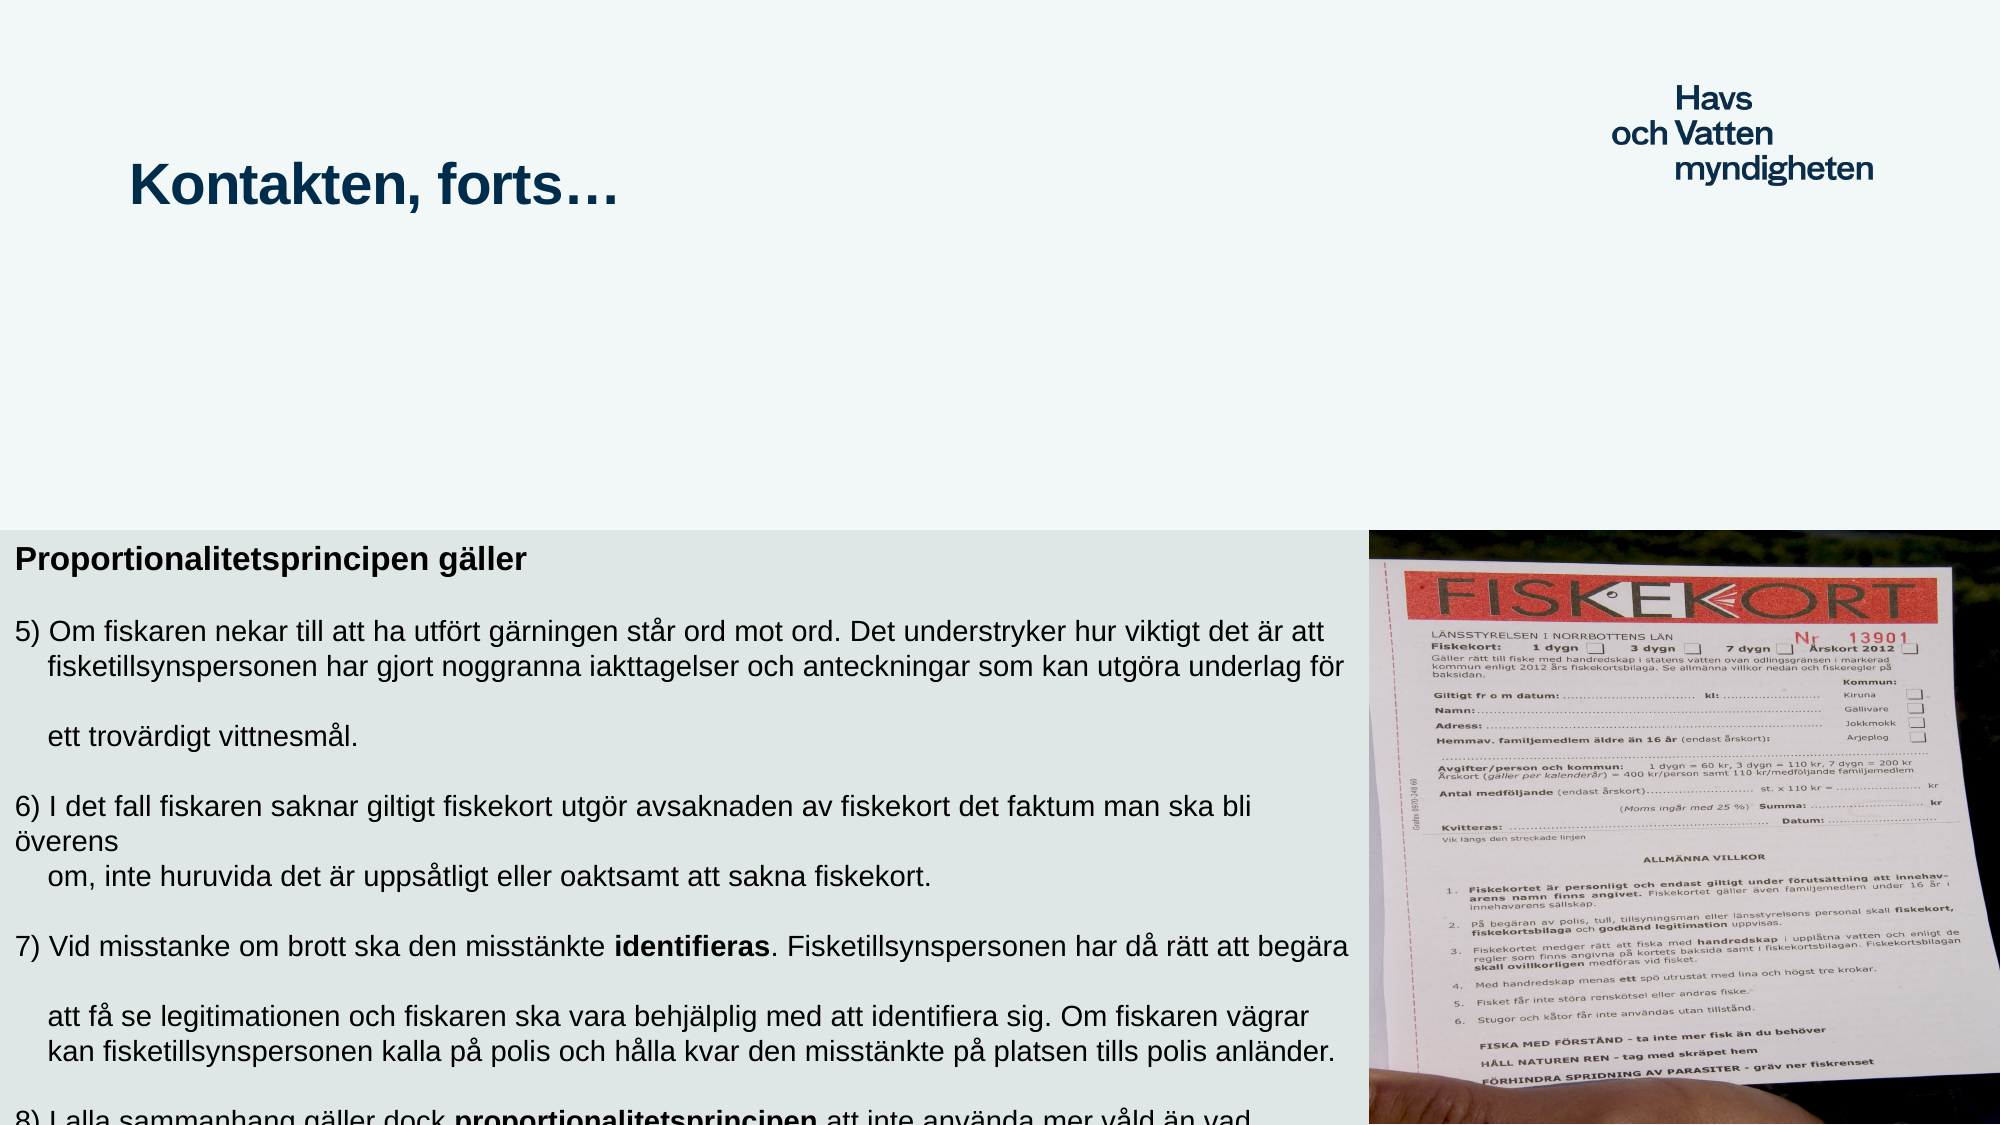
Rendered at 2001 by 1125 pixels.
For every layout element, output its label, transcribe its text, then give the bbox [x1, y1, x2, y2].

picture [1612, 85, 1873, 186]
title Kontakten, forts… [114, 85, 1504, 225]
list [1369, 530, 2000, 1124]
text_box Proportionalitetsprincipen gäller 5) Om fiskaren nekar till att ha utfört gärningen står ord mot ord. Det understryker hur viktigt det är att fisketillsynspersonen har gjort noggranna iakttagelser och anteckningar som kan utgöra underlag för ett trovärdigt vittnesmål. 6) I det fall fiskaren saknar giltigt fiskekort utgör avsaknaden av fiskekort det faktum man ska bli överens om, inte huruvida det är uppsåtligt eller oaktsamt att sakna fiskekort. 7) Vid misstanke om brott ska den misstänkte identifieras. Fisketillsynspersonen har då rätt att begära att få se legitimationen och fiskaren ska vara behjälplig med att identifiera sig. Om fiskaren vägrar kan fisketillsynspersonen kalla på polis och hålla kvar den misstänkte på platsen tills polis anländer. 8) I alla sammanhang gäller dock proportionalitetsprincipen att inte använda mer våld än vad situationen kräver och vad som är rimligt i förhållande till brottets art och straffsatser. [0, 530, 1370, 1125]
